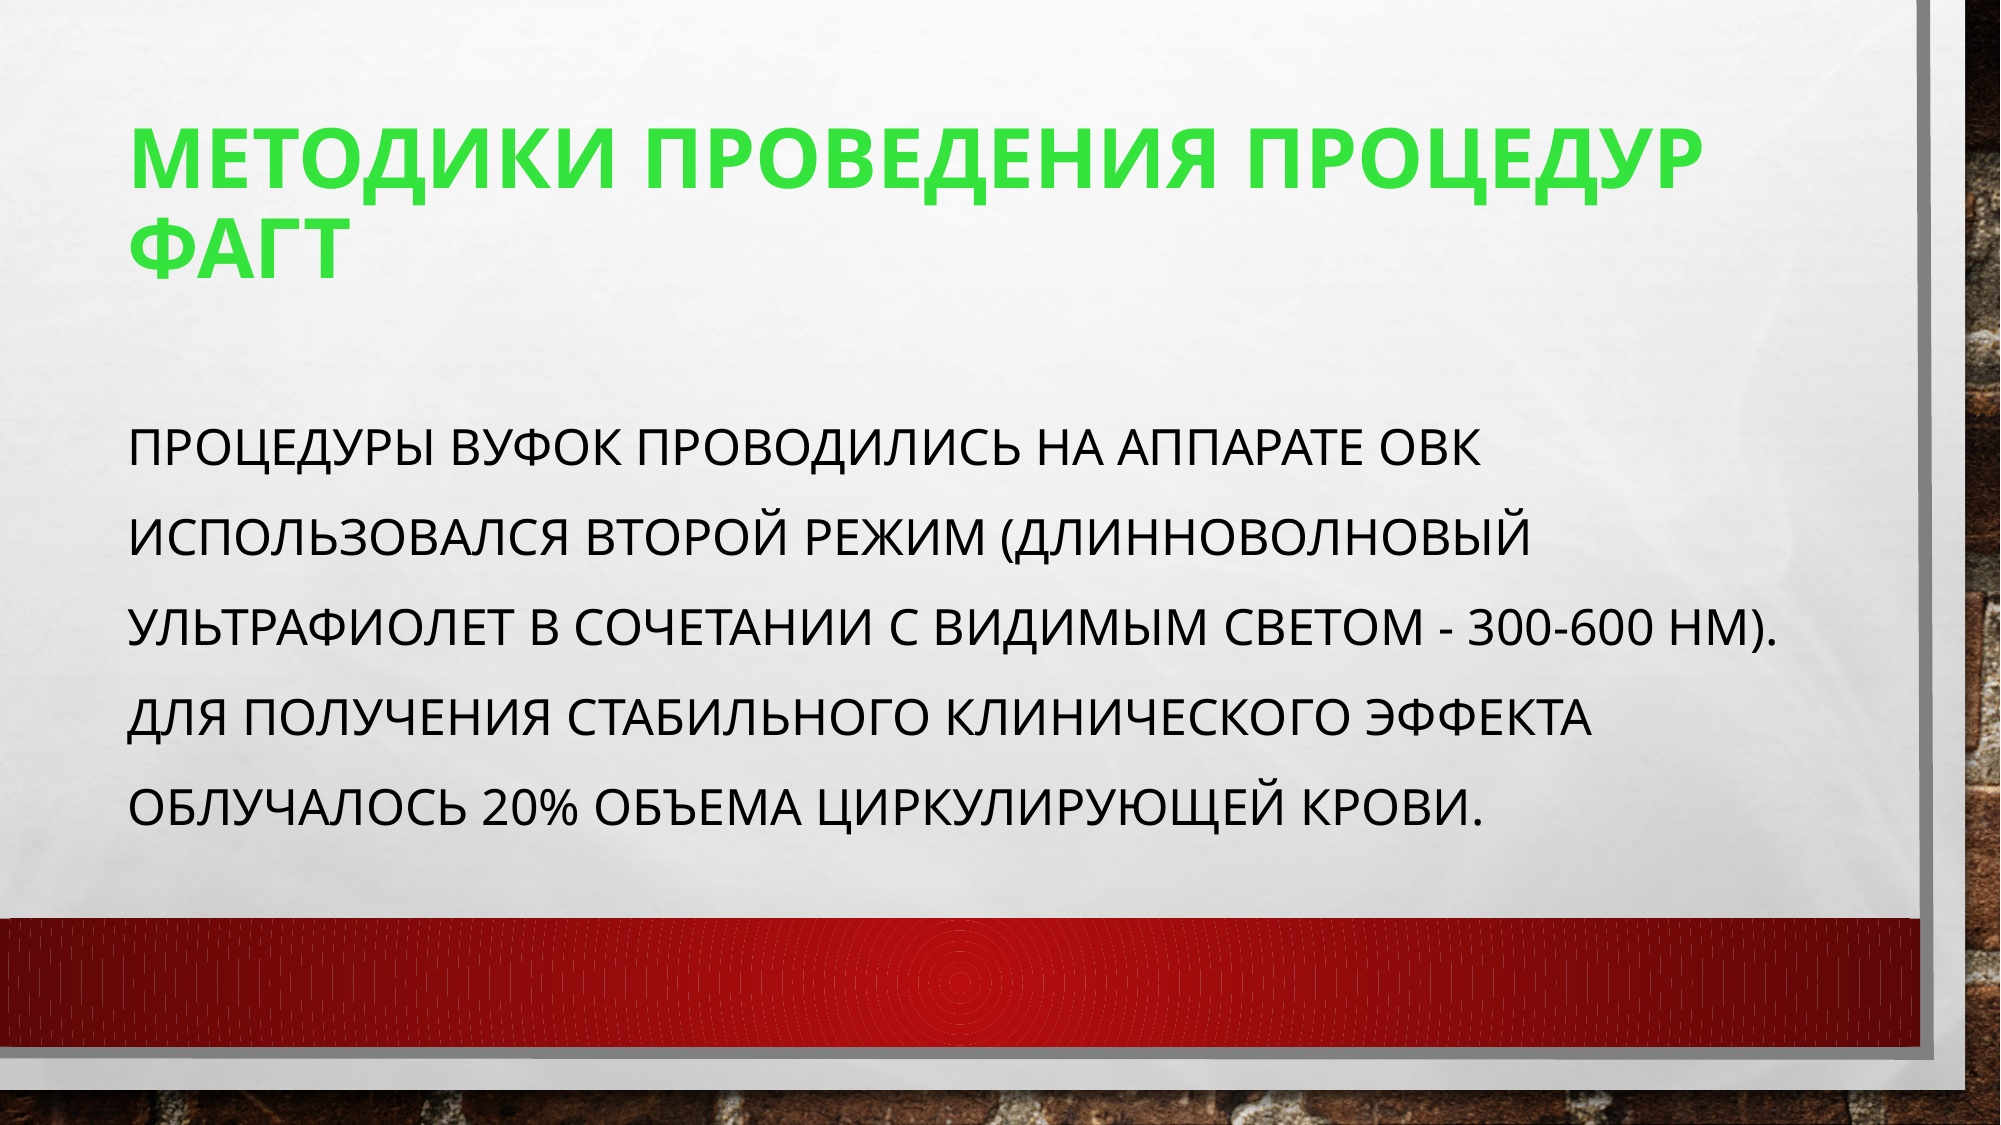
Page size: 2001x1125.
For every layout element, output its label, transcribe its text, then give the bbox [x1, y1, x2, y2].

picture [0, 0, 2000, 1125]
title Методики проведения процедур ФАГТ [112, 112, 1818, 302]
list Процедуры ВУФОК проводились на аппарате ОВК использовался второй режим (длинноволновый ультрафиолет в сочетании с видимым светом - 300-600 нм). Для получения стабильного клинического эффекта облучалось 20% объема циркулирующей крови. [112, 338, 1818, 882]
